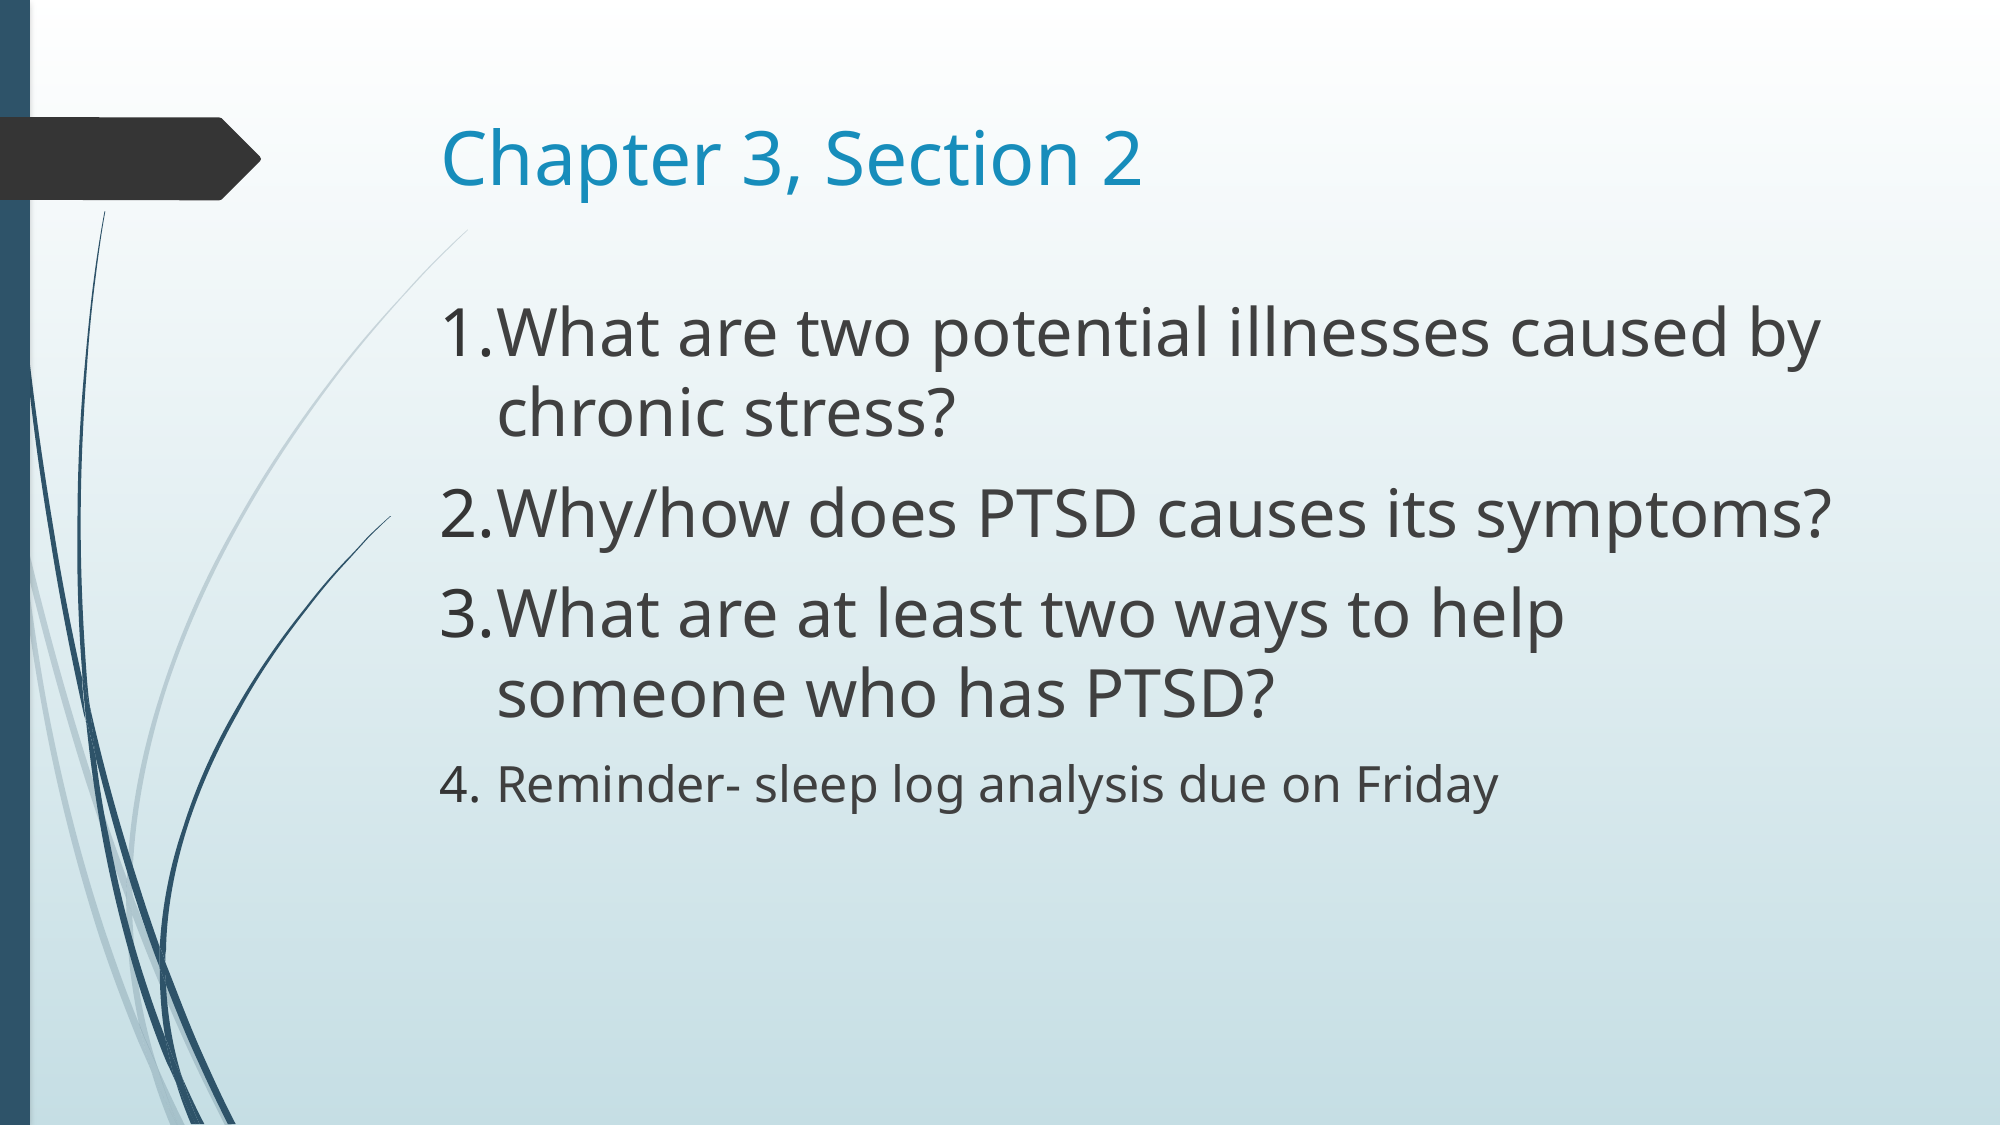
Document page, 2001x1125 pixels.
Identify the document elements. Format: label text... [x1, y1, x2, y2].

list What are two potential illnesses caused by chronic stress? Why/how does PTSD causes its symptoms? What are at least two ways to help someone who has PTSD? Reminder- sleep log analysis due on Friday [424, 282, 1888, 902]
title Chapter 3, Section 2 [425, 102, 1888, 282]
